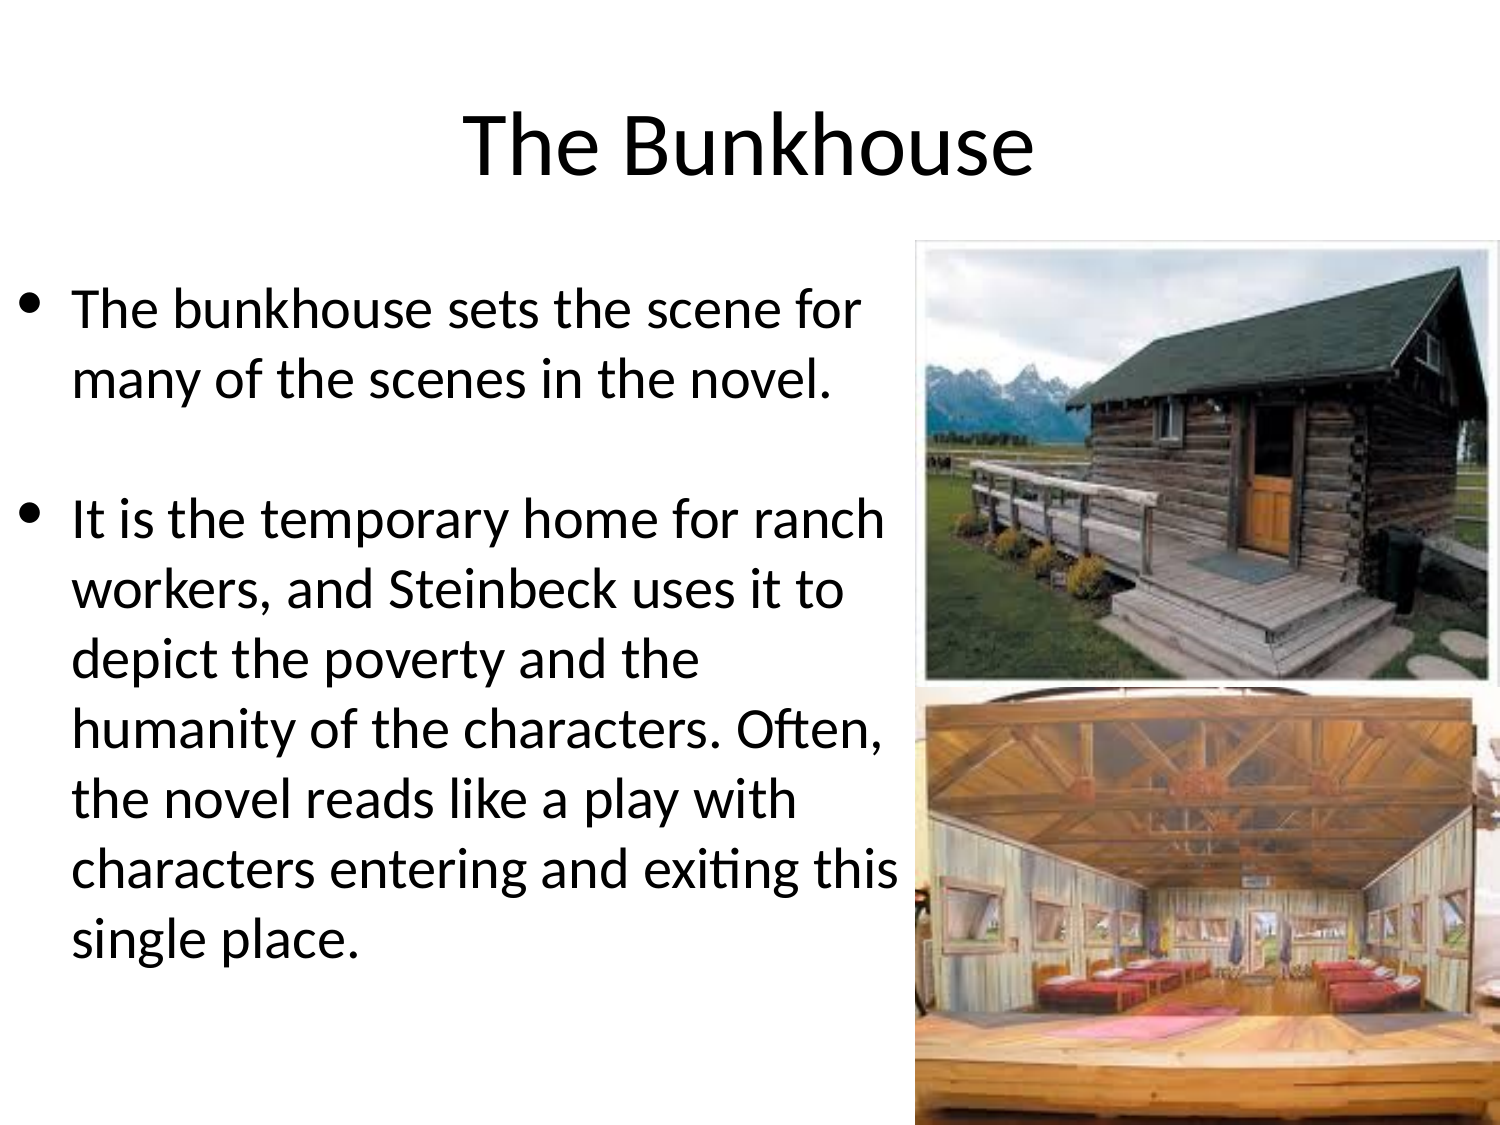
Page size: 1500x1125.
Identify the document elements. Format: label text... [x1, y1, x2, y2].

title The Bunkhouse [75, 45, 1425, 233]
list The bunkhouse sets the scene for many of the scenes in the novel. It is the temporary home for ranch workers, and Steinbeck uses it to depict the poverty and the humanity of the characters. Often, the novel reads like a play with characters entering and exiting this single place. [0, 262, 910, 1088]
picture [915, 239, 1500, 1125]
